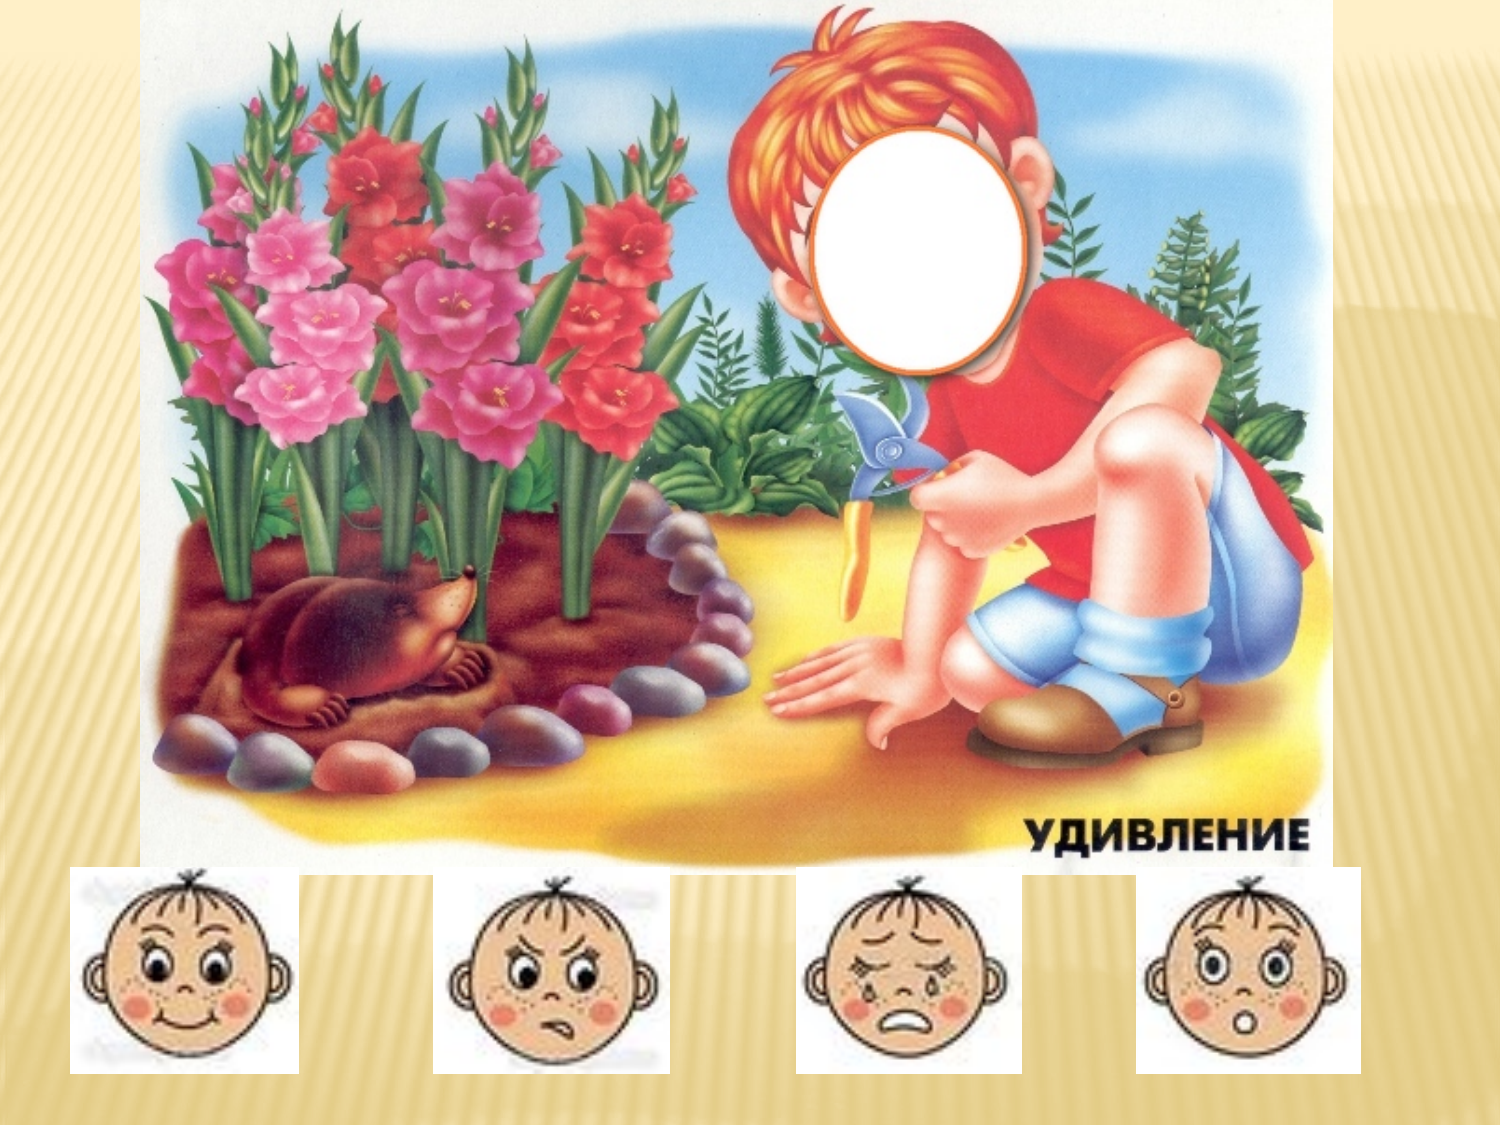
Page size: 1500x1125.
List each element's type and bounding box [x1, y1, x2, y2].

picture [69, 0, 1362, 1075]
